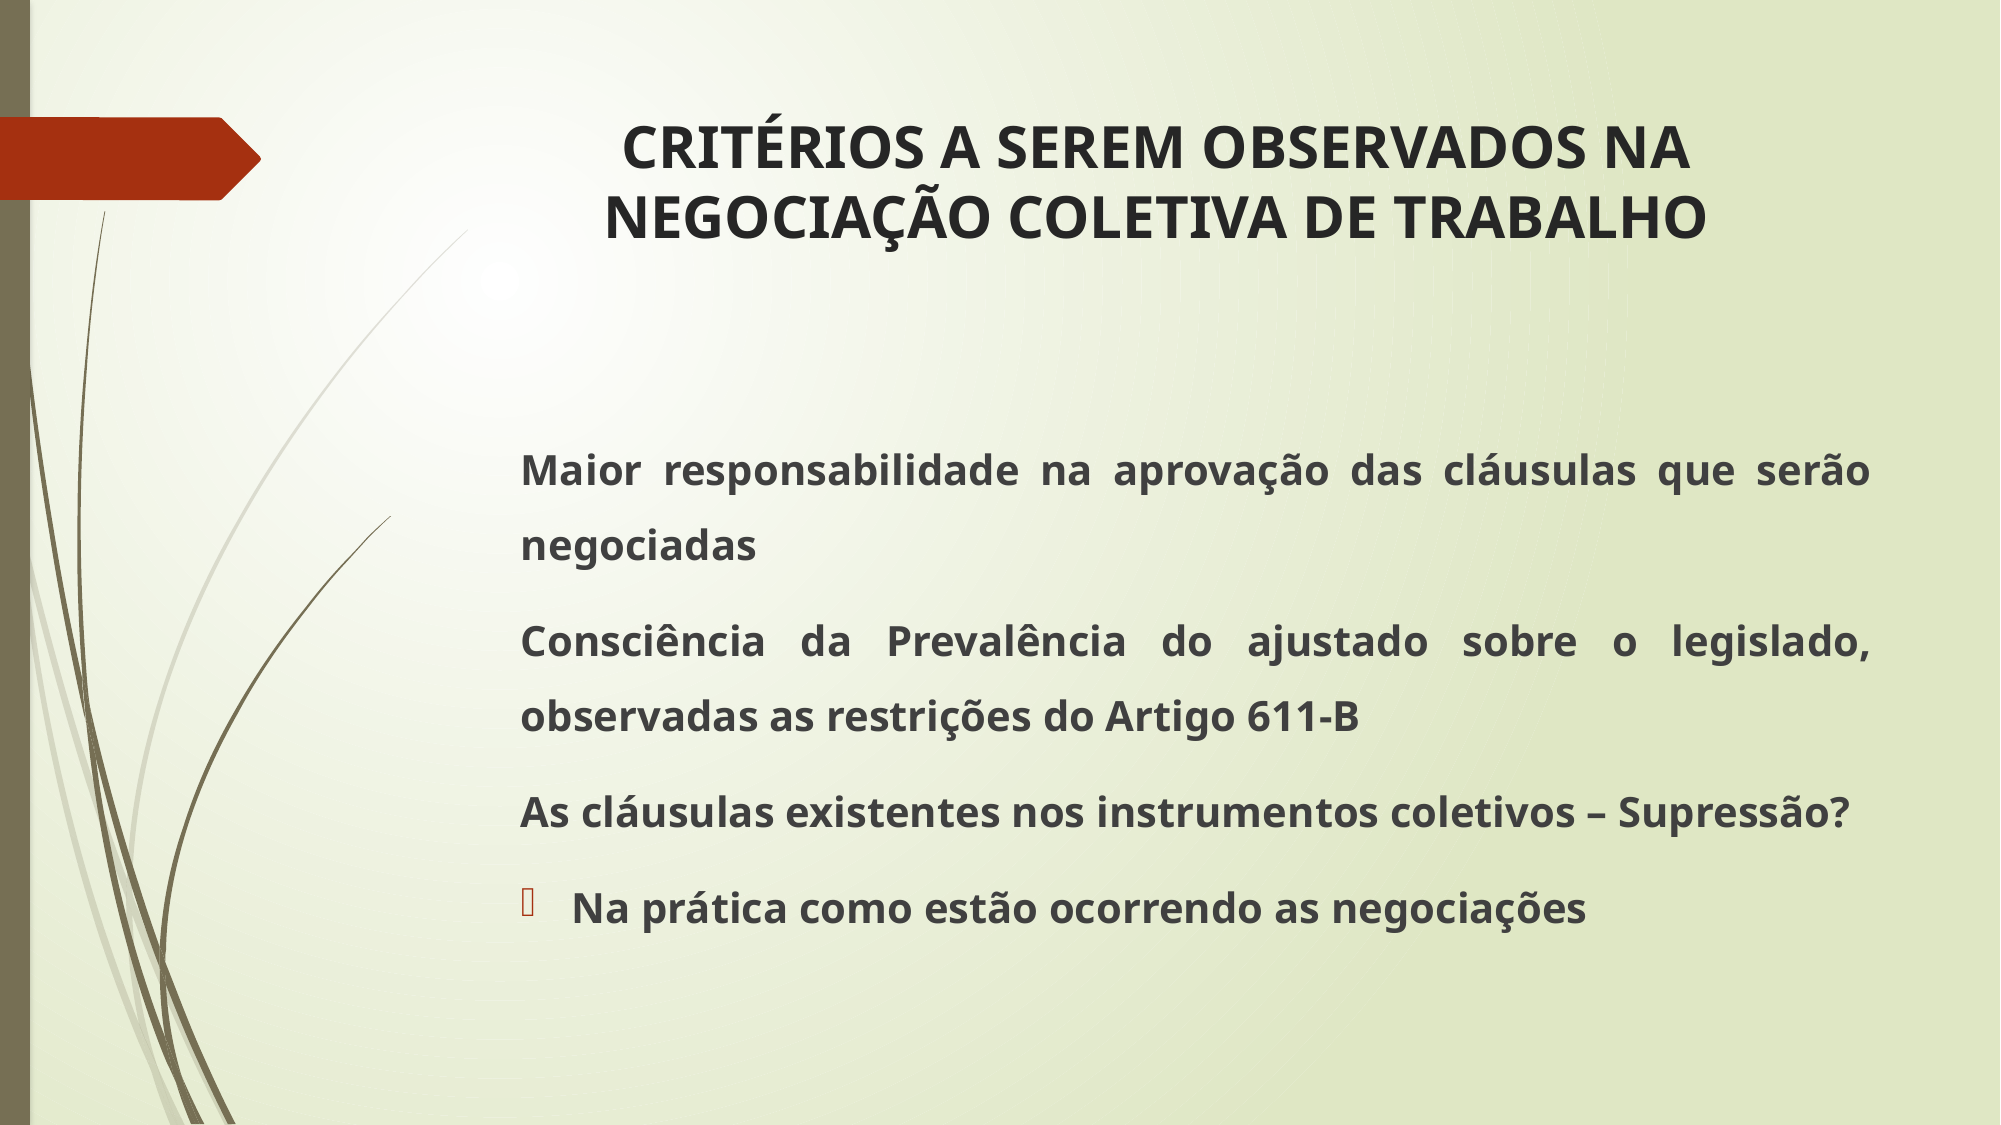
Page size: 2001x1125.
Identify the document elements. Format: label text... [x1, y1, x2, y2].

title CRITÉRIOS A SEREM OBSERVADOS NA NEGOCIAÇÃO COLETIVA DE TRABALHO [425, 102, 1888, 313]
list Maior responsabilidade na aprovação das cláusulas que serão negociadas Consciência da Prevalência do ajustado sobre o legislado, observadas as restrições do Artigo 611-B As cláusulas existentes nos instrumentos coletivos – Supressão? Na prática como estão ocorrendo as negociações [424, 350, 1888, 970]
